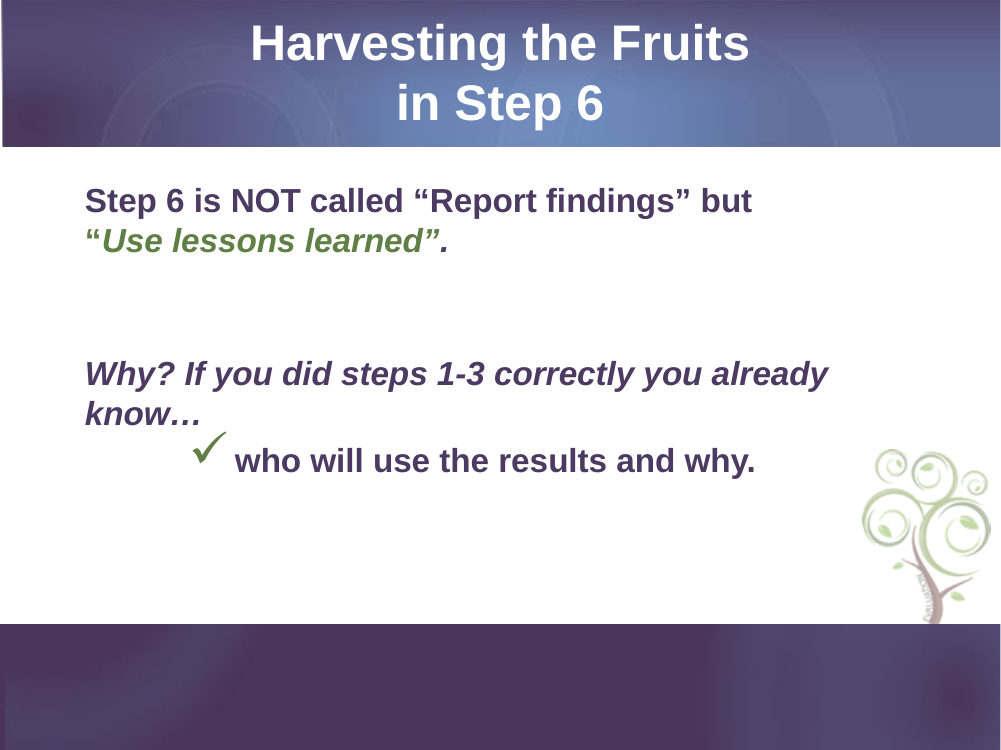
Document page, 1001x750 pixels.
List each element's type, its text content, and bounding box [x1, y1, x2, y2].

picture [0, 449, 1001, 750]
list Step 6 is NOT called “Report findings” but “Use lessons learned”. Why? If you did steps 1-3 correctly you already know… who will use the results and why. [74, 174, 876, 626]
title Harvesting the Fruits in Step 6 [74, 8, 926, 134]
picture [0, 0, 1001, 147]
